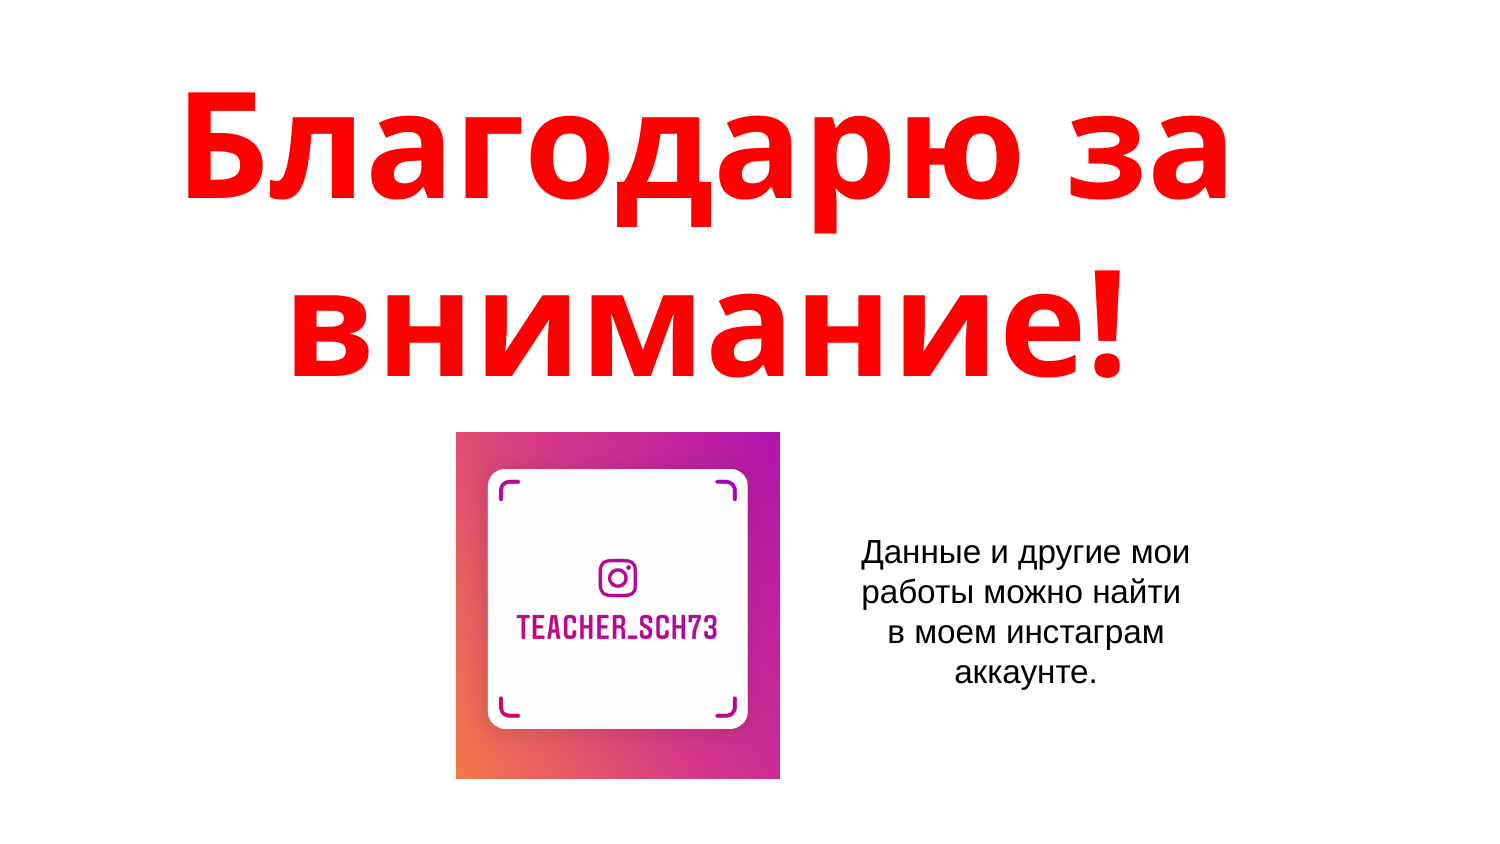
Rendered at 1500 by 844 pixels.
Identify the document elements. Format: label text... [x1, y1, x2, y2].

picture [455, 432, 781, 779]
text_box Благодарю за внимание! [147, 35, 1266, 400]
text_box Данные и другие мои работы можно найти в моем инстаграм аккаунте. [804, 515, 1248, 696]
